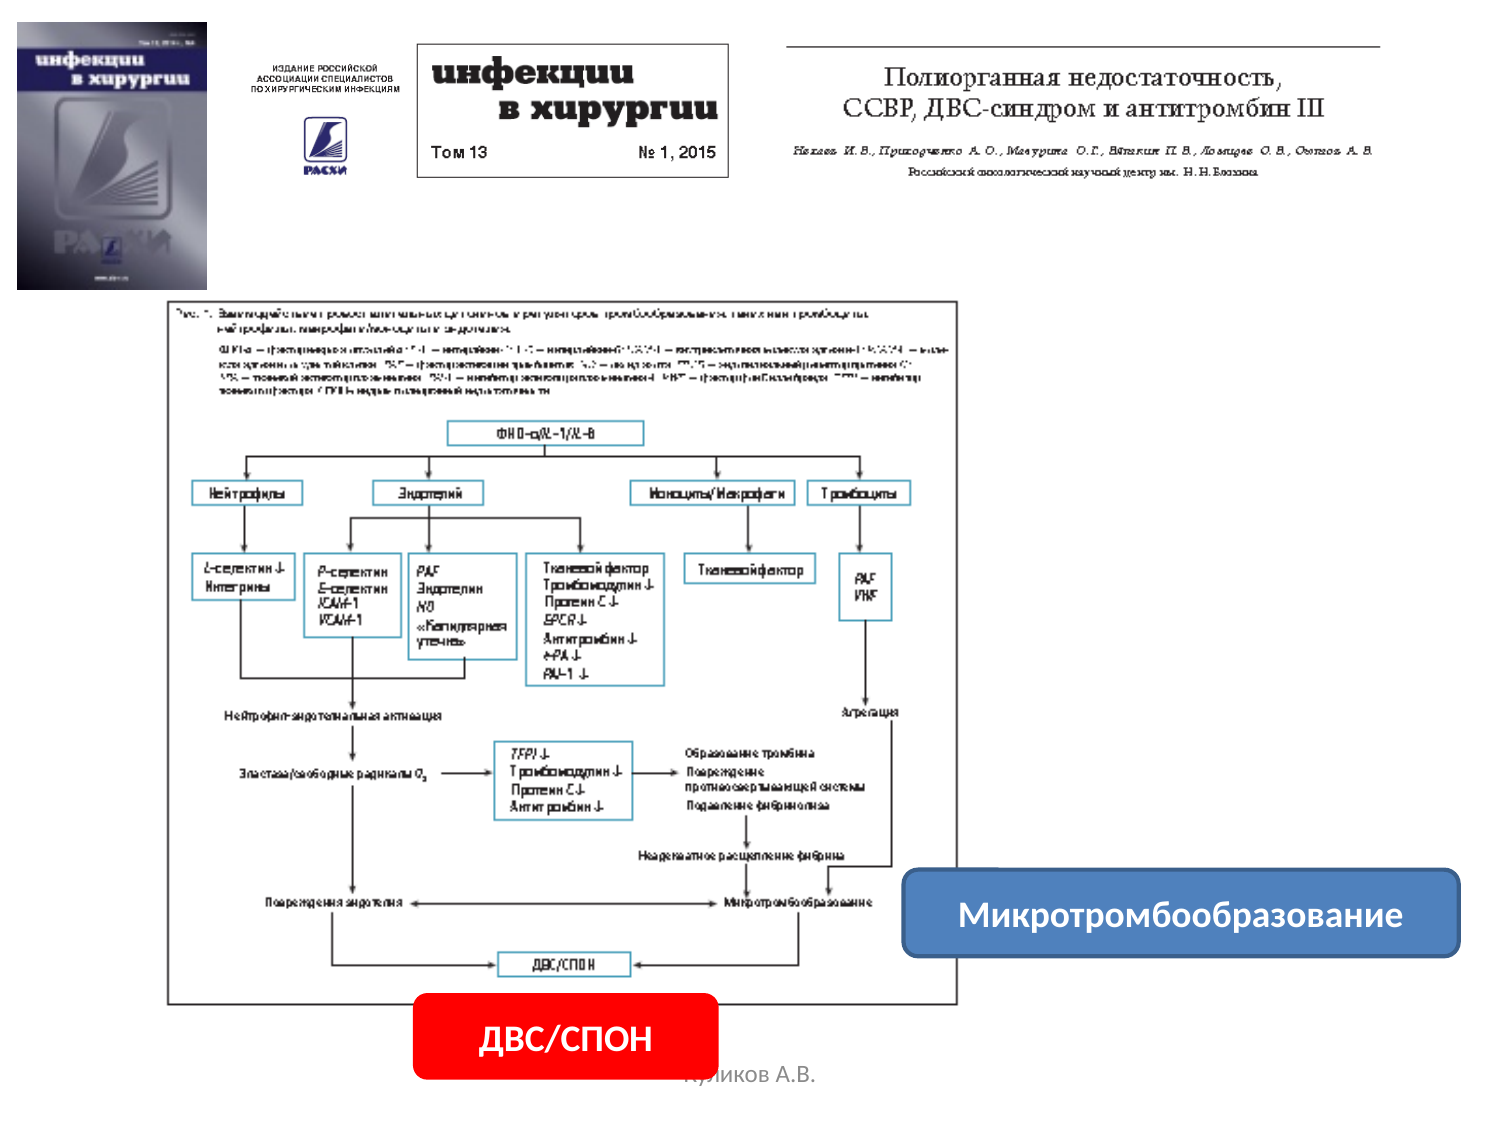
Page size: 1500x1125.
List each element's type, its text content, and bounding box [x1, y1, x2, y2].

picture [147, 292, 975, 1018]
text_box ДВС/СПОН [410, 1025, 721, 1082]
picture [229, 22, 739, 183]
picture [743, 45, 1393, 183]
footer Куликов А.В. [512, 1042, 988, 1103]
text_box Микротромбообразование [980, 867, 1461, 959]
picture [17, 22, 207, 290]
